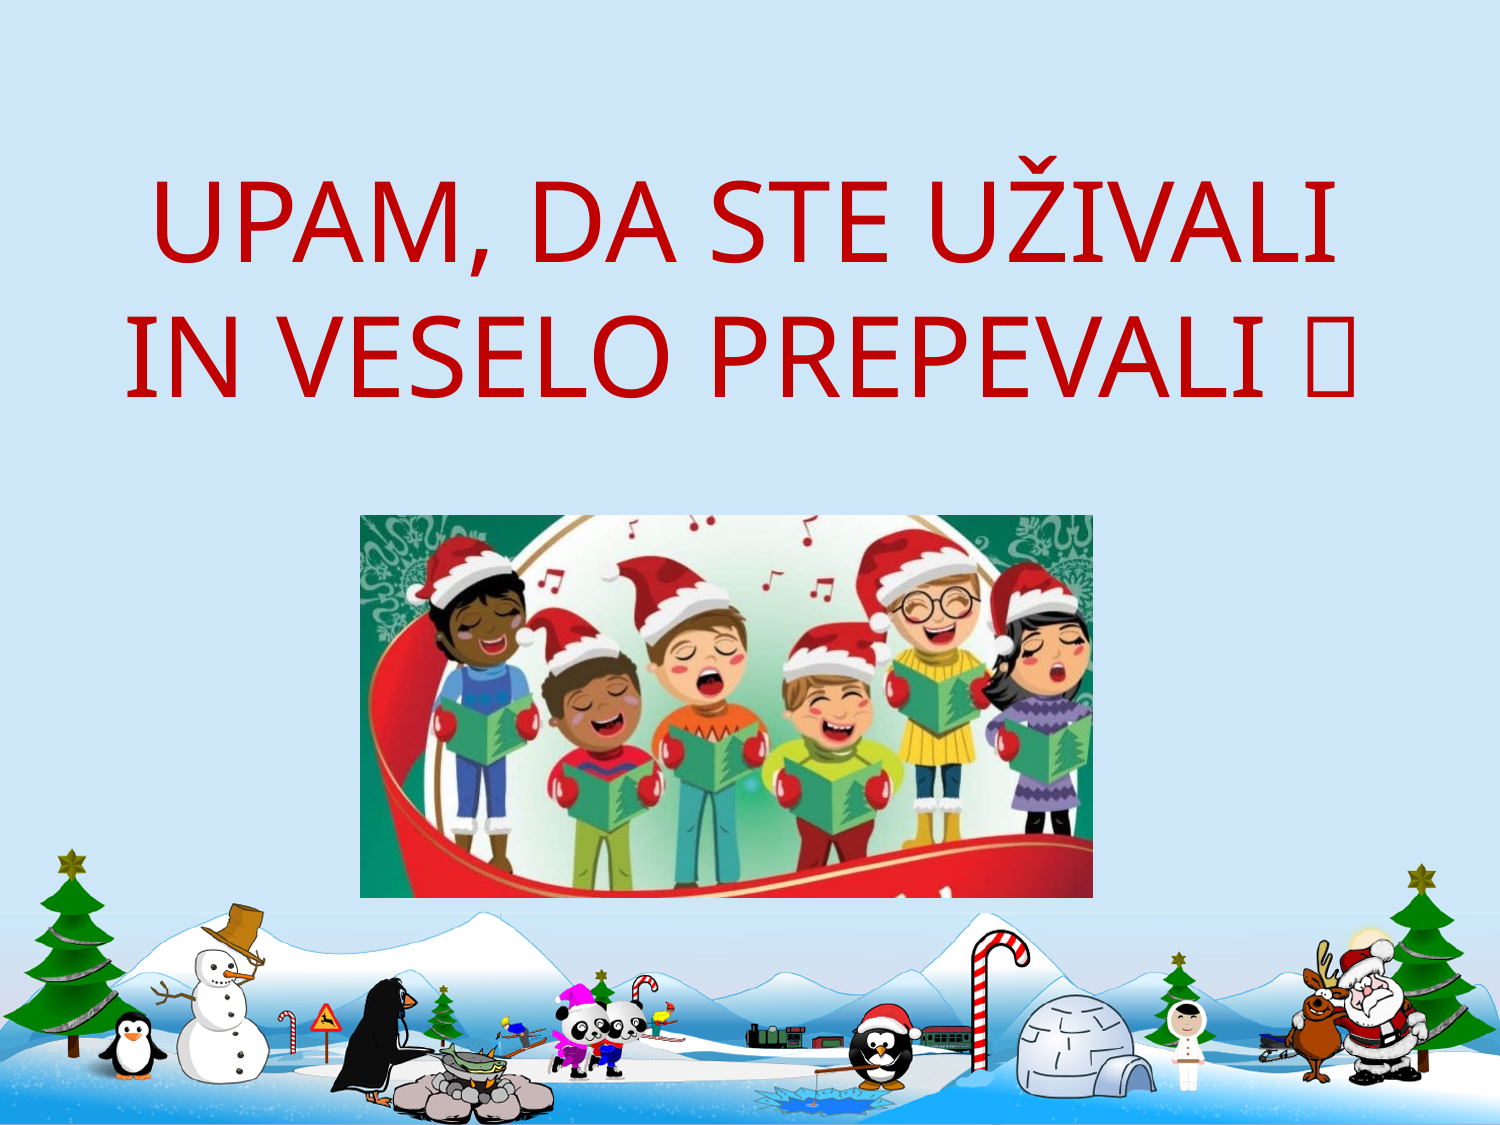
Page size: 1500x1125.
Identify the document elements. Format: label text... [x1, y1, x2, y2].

title UPAM, DA STE UŽIVALI IN VESELO PREPEVALI  [64, 90, 1424, 480]
picture [0, 0, 1500, 1125]
